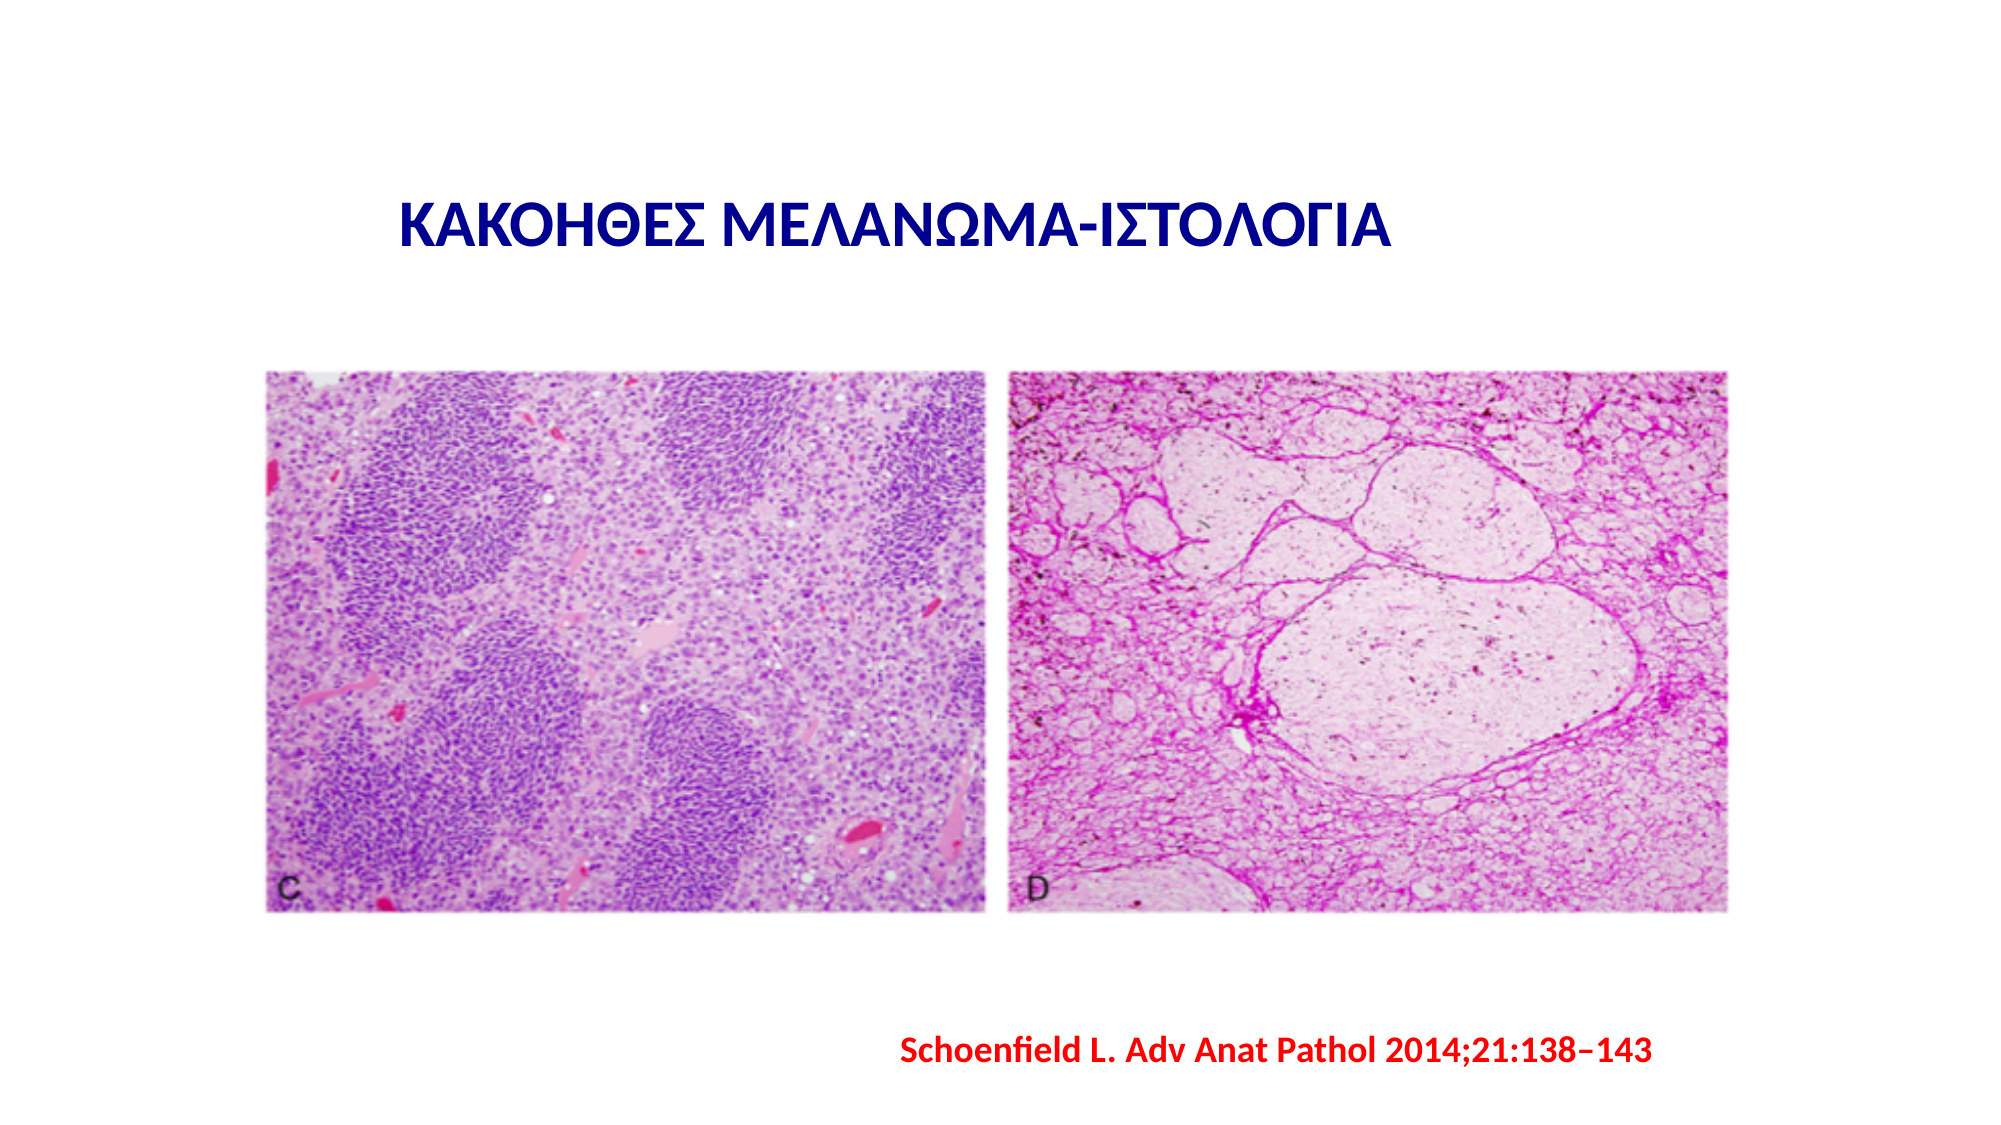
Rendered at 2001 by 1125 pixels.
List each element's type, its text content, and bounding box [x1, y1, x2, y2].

text_box ΚΑΚΟΗΘΕΣ ΜΕΛΑΝΩΜΑ-ΙΣΤΟΛΟΓΙΑ [384, 11, 1408, 232]
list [254, 232, 1750, 1055]
text_box Schoenfield L. Adv Anat Pathol 2014;21:138–143 [885, 1017, 1764, 1123]
